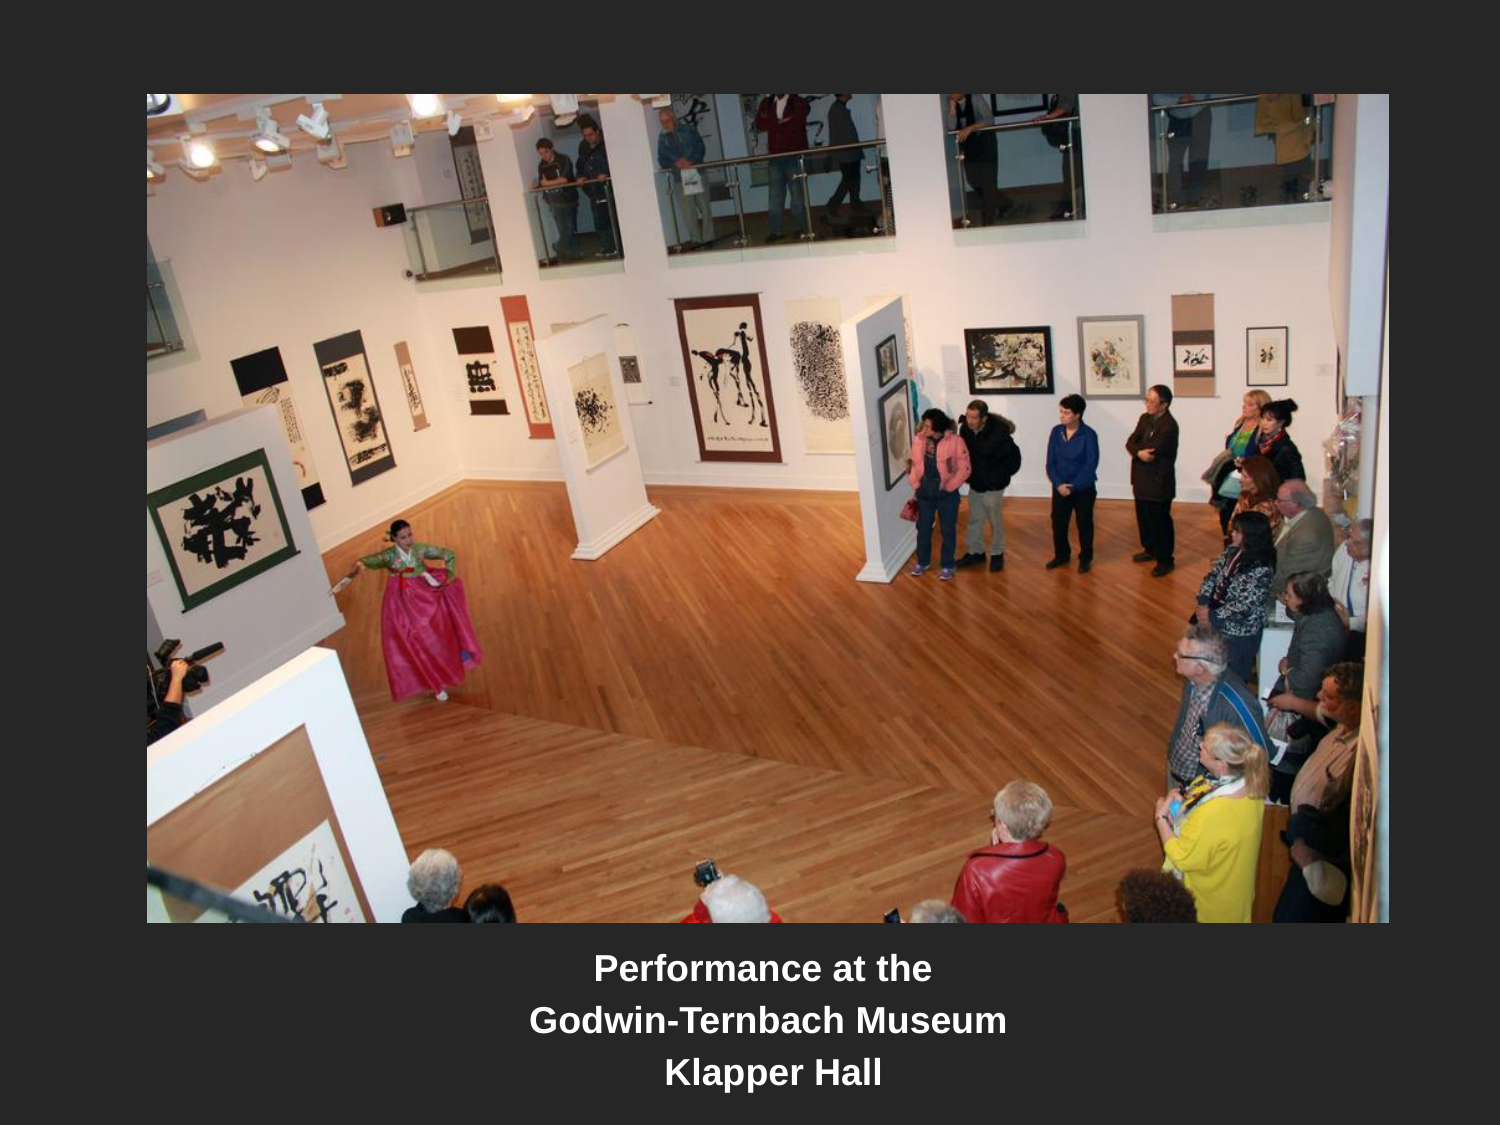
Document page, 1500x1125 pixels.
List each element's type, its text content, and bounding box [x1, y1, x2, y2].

picture [147, 94, 1390, 923]
text_box Performance at the Godwin-Ternbach Museum Klapper Hall [497, 931, 1040, 1121]
